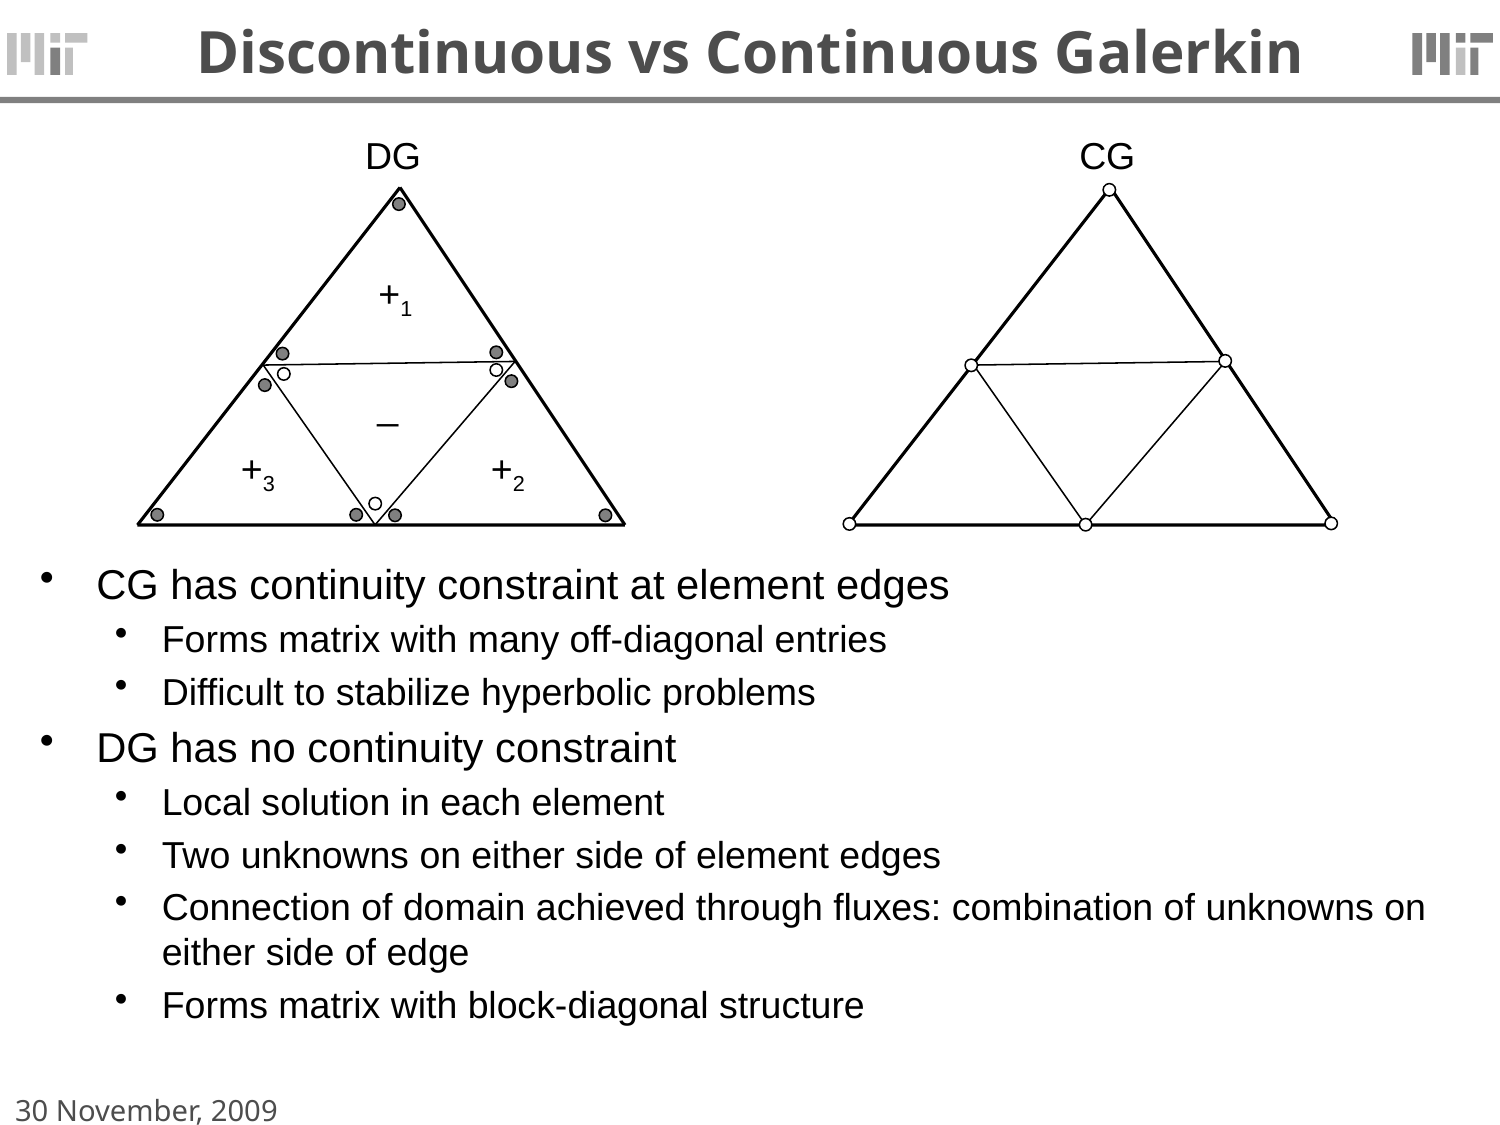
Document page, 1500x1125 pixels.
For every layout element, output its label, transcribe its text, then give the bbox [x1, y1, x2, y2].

title Discontinuous vs Continuous Galerkin [112, 0, 1388, 101]
text_box CG [1064, 124, 1151, 181]
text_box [842, 183, 1338, 532]
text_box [137, 187, 626, 526]
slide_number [0, 1084, 351, 1125]
text_box DG [350, 124, 437, 185]
list CG has continuity constraint at element edges Forms matrix with many off-diagonal entries Difficult to stabilize hyperbolic problems DG has no continuity constraint Local solution in each element Two unknowns on either side of element edges Connection of domain achieved through fluxes: combination of unknowns on either side of edge Forms matrix with block-diagonal structure [24, 549, 1476, 1088]
